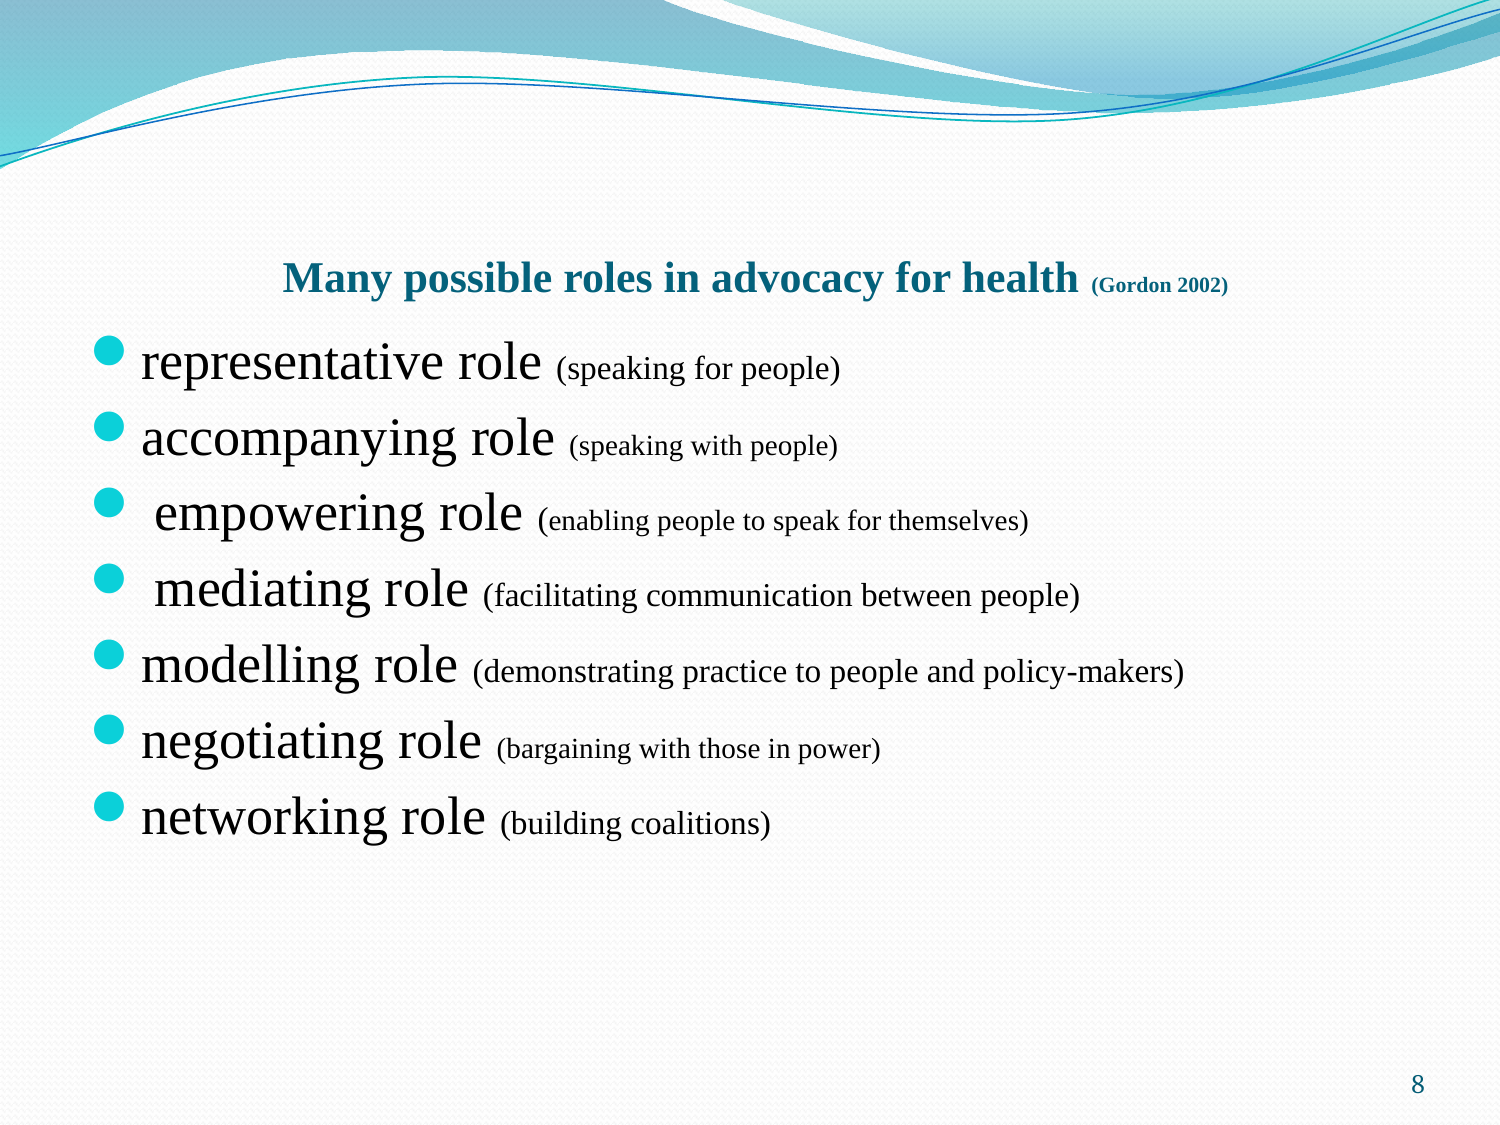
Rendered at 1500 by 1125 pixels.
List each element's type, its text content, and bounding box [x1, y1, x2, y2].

slide_number 8 [1299, 1042, 1425, 1103]
list representative role (speaking for people) accompanying role (speaking with people) empowering role (enabling people to speak for themselves) mediating role (facilitating communication between people) modelling role (demonstrating practice to people and policy-makers) negotiating role (bargaining with those in power) networking role (building coalitions) [75, 317, 1425, 1038]
title Many possible roles in advocacy for health (Gordon 2002) [75, 115, 1425, 303]
